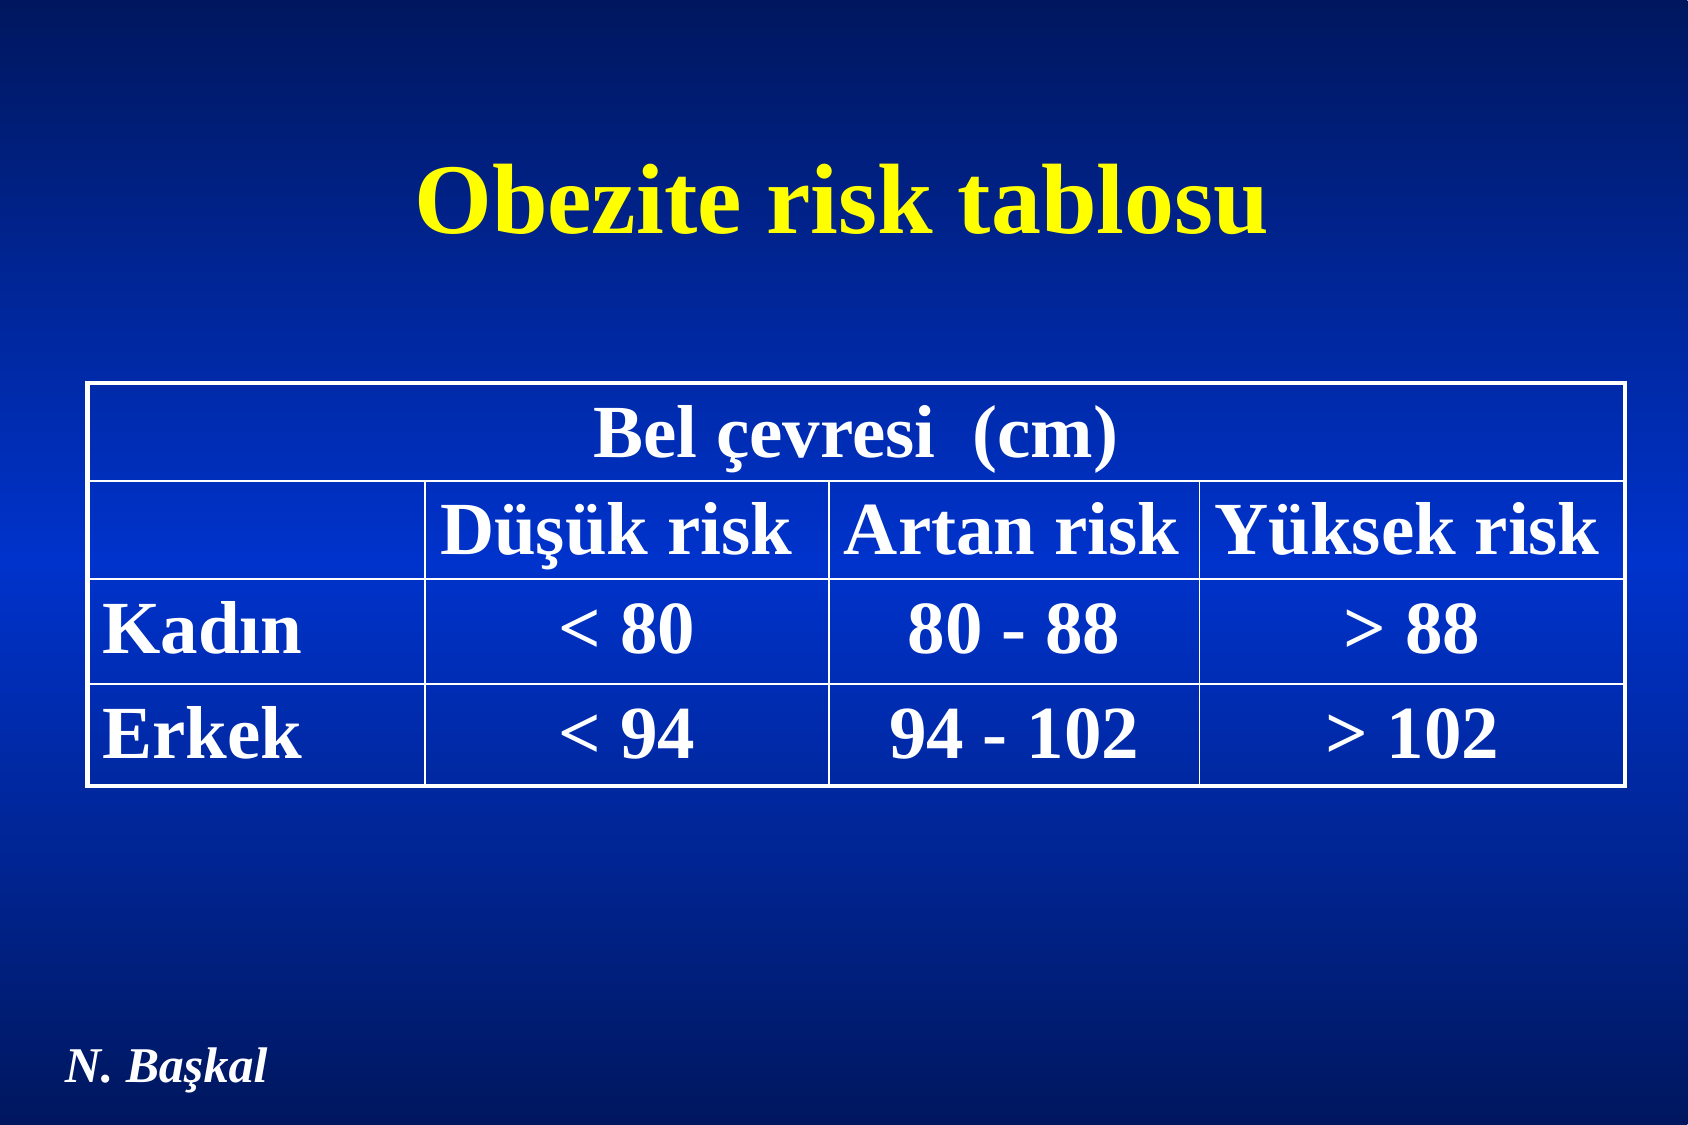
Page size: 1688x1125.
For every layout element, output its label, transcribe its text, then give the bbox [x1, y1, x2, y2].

table_cell Artan risk [830, 482, 1199, 578]
table_cell < 80 [426, 580, 828, 683]
table_cell 94 - 102 [830, 685, 1199, 784]
text_box N. Başkal [49, 1024, 338, 1100]
table_cell Erkek [90, 685, 424, 784]
title Obezite risk tablosu [124, 99, 1560, 288]
table_cell [90, 482, 424, 578]
table_cell Düşük risk [426, 482, 828, 578]
table_cell > 102 [1200, 685, 1623, 784]
table_cell Kadın [90, 580, 424, 683]
table_cell Yüksek risk [1200, 482, 1623, 578]
table_cell < 94 [426, 685, 828, 784]
table_header Bel çevresi (cm) [90, 385, 1623, 480]
table_cell > 88 [1200, 580, 1623, 683]
table_cell 80 - 88 [830, 580, 1199, 683]
